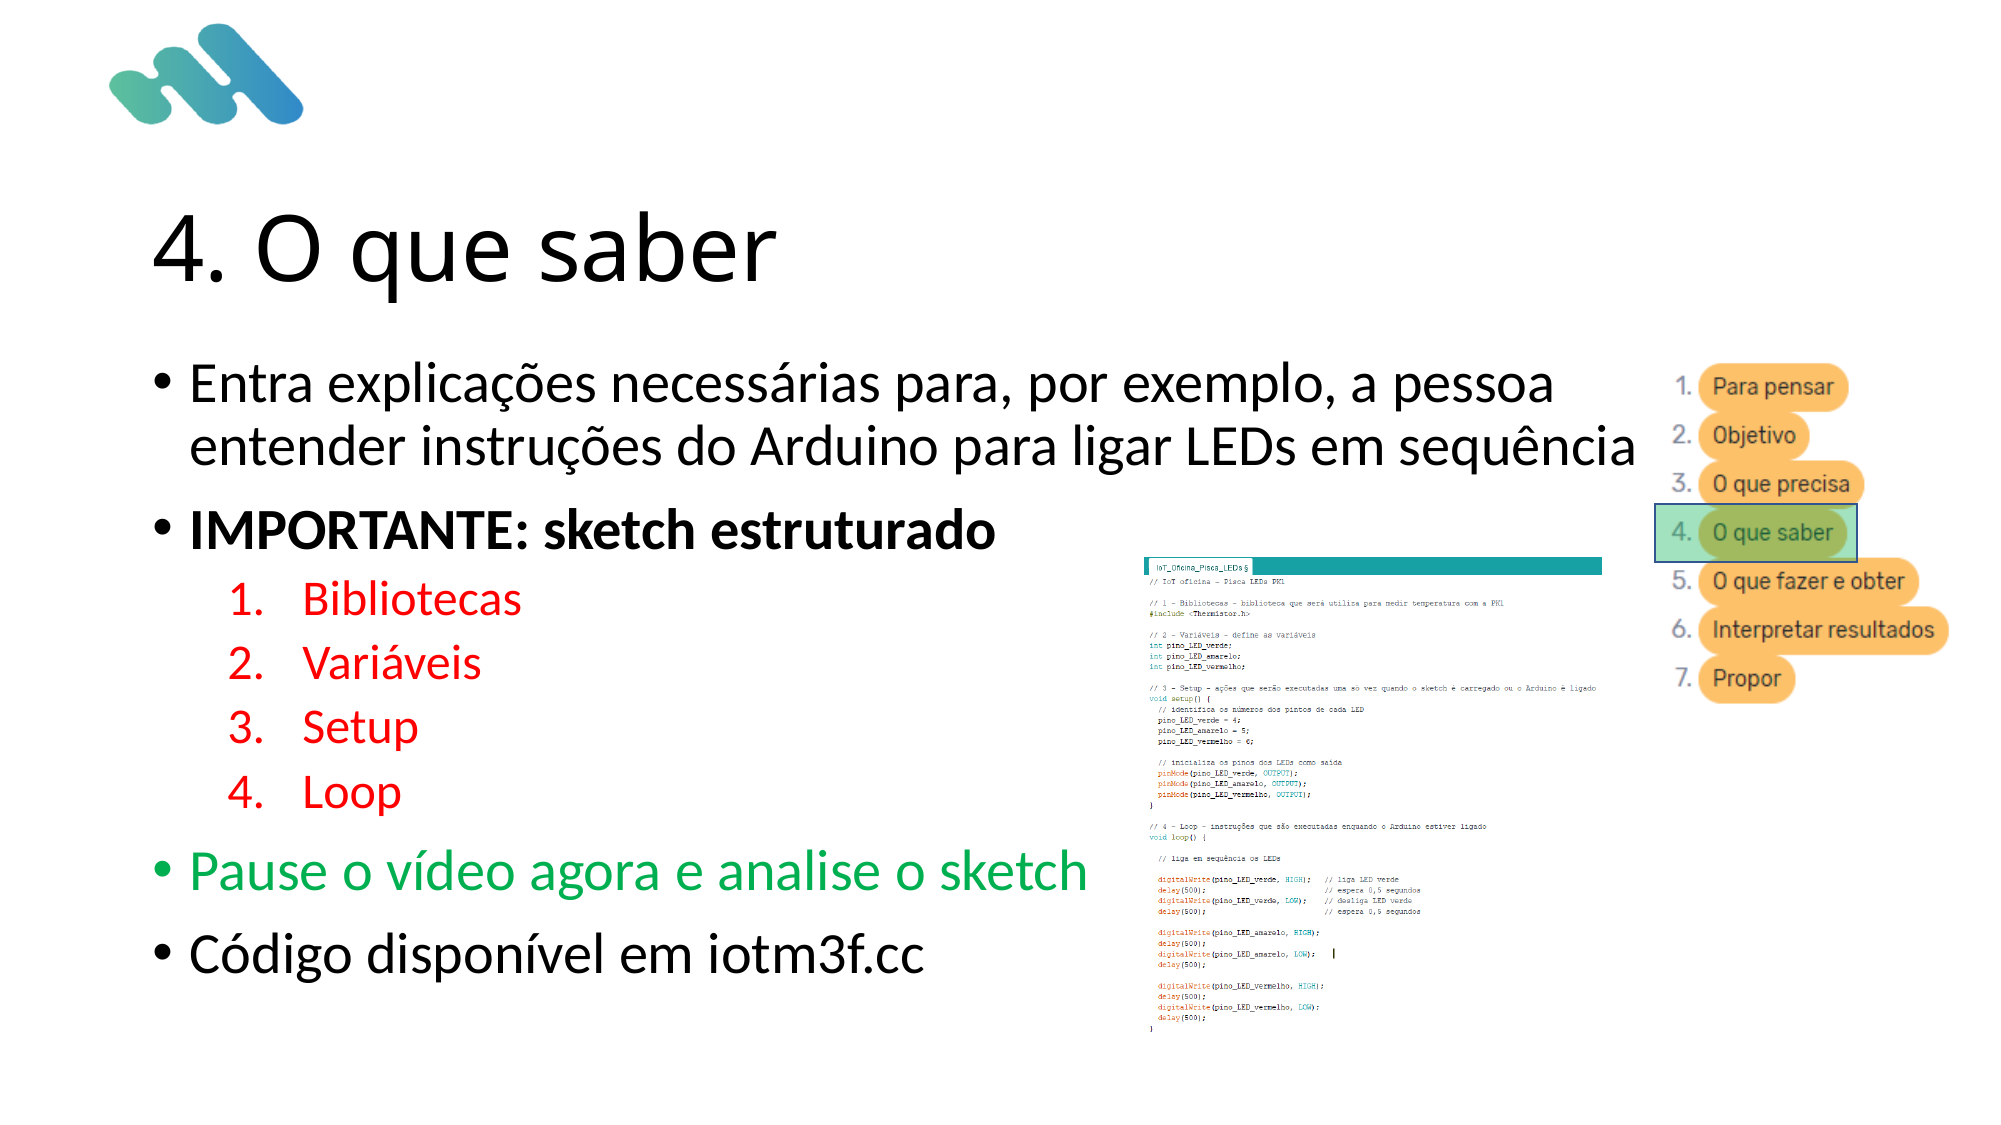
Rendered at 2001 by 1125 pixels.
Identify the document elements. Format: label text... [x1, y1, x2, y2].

picture [101, 22, 307, 128]
picture [1144, 557, 1602, 1035]
title 4. O que saber [137, 142, 1573, 344]
picture [1654, 340, 1971, 718]
list Entra explicações necessárias para, por exemplo, a pessoa entender instruções do Arduino para ligar LEDs em sequência IMPORTANTE: sketch estruturado Bibliotecas Variáveis Setup Loop Pause o vídeo agora e analise o sketch Código disponível em iotm3f.cc [137, 344, 1689, 1027]
